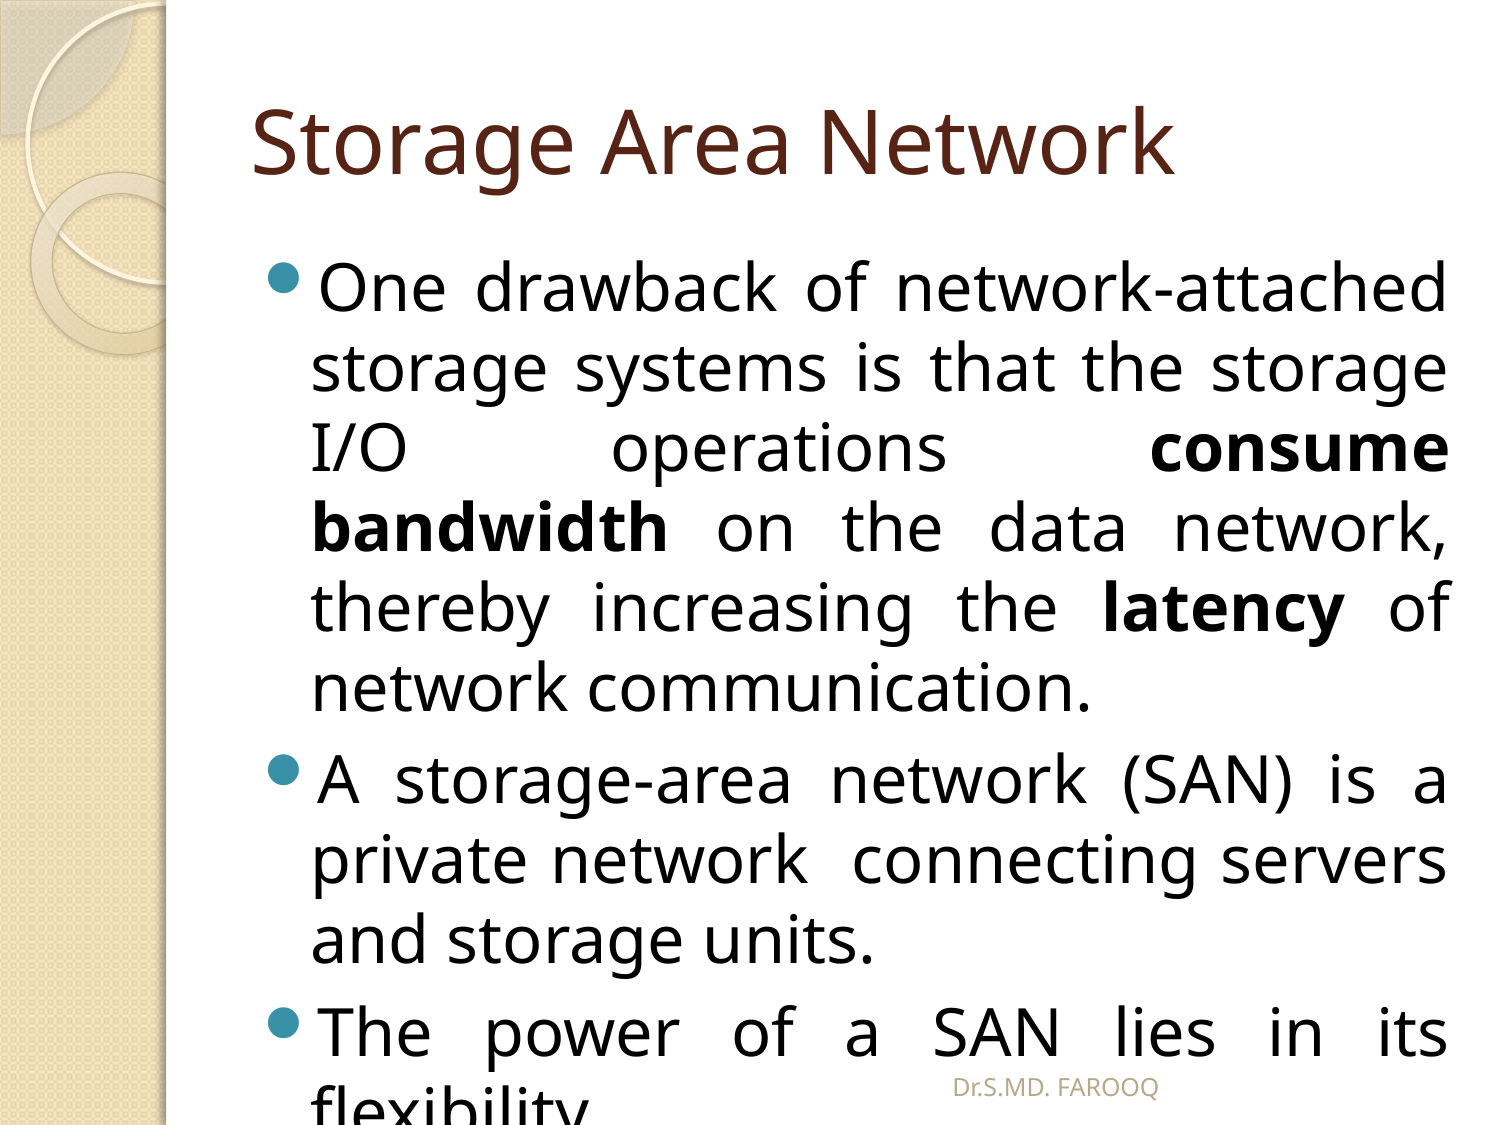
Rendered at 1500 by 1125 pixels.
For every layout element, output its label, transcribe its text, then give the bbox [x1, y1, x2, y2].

title Storage Area Network [235, 45, 1466, 233]
list One drawback of network-attached storage systems is that the storage I/O operations consume bandwidth on the data network, thereby increasing the latency of network communication. A storage-area network (SAN) is a private network connecting servers and storage units. The power of a SAN lies in its flexibility [235, 237, 1466, 1025]
footer Dr.S.MD. FAROOQ [937, 1034, 1413, 1113]
